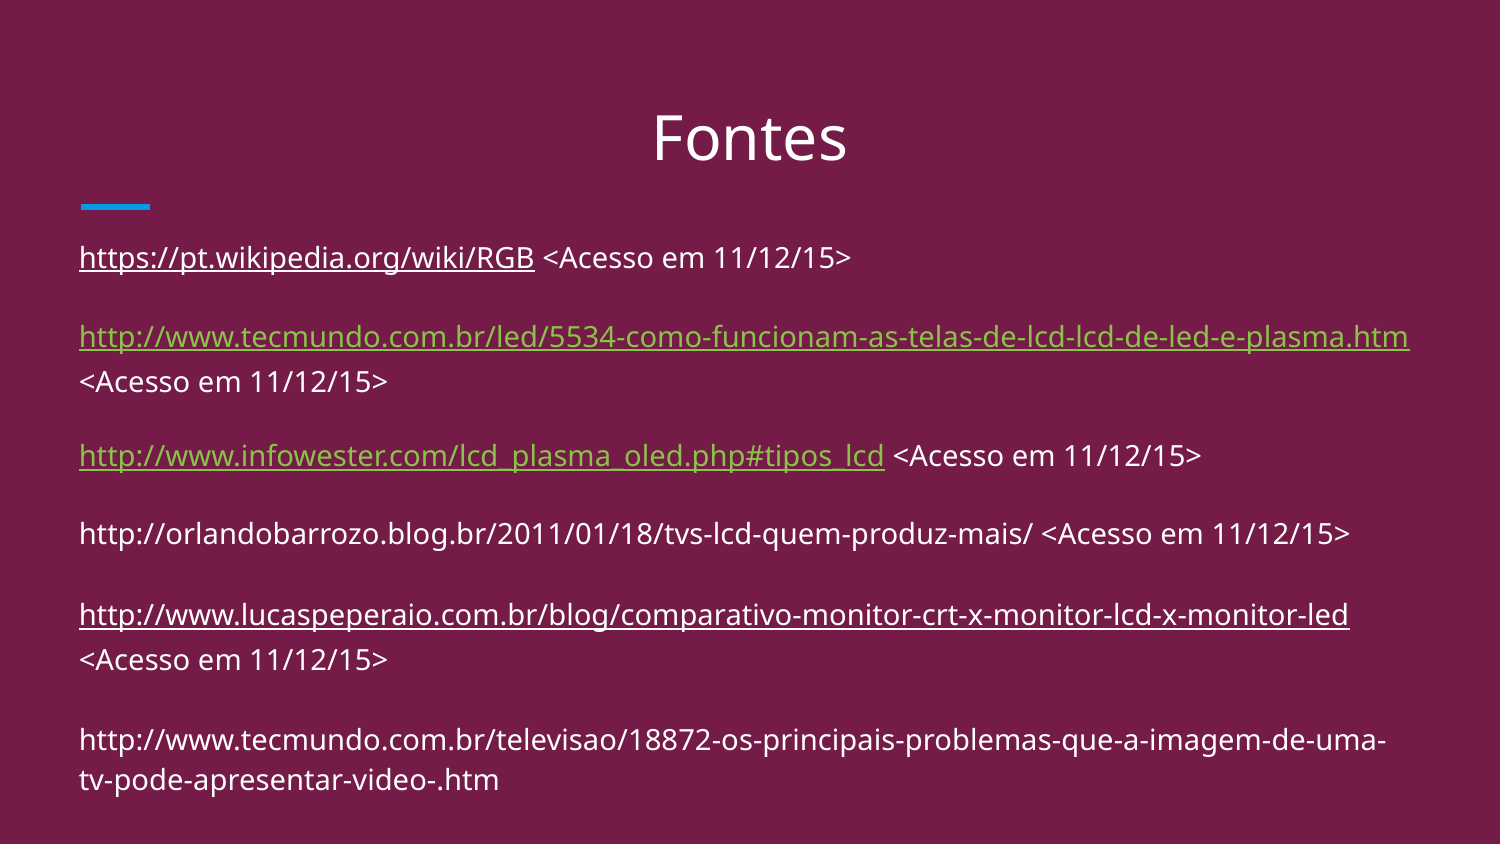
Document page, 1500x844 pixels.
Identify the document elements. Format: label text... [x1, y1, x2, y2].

list https://pt.wikipedia.org/wiki/RGB <Acesso em 11/12/15> http://www.tecmundo.com.br/led/5534-como-funcionam-as-telas-de-lcd-lcd-de-led-e-plasma.htm <Acesso em 11/12/15> http://www.infowester.com/lcd_plasma_oled.php#tipos_lcd <Acesso em 11/12/15> http://orlandobarrozo.blog.br/2011/01/18/tvs-lcd-quem-produz-mais/ <Acesso em 11/12/15> http://www.lucaspeperaio.com.br/blog/comparativo-monitor-crt-x-monitor-lcd-x-monitor-led <Acesso em 11/12/15> http://www.tecmundo.com.br/televisao/18872-os-principais-problemas-que-a-imagem-de-uma-tv-pode-apresentar-video-.htm [63, 218, 1437, 741]
title Fontes [63, 75, 1437, 188]
